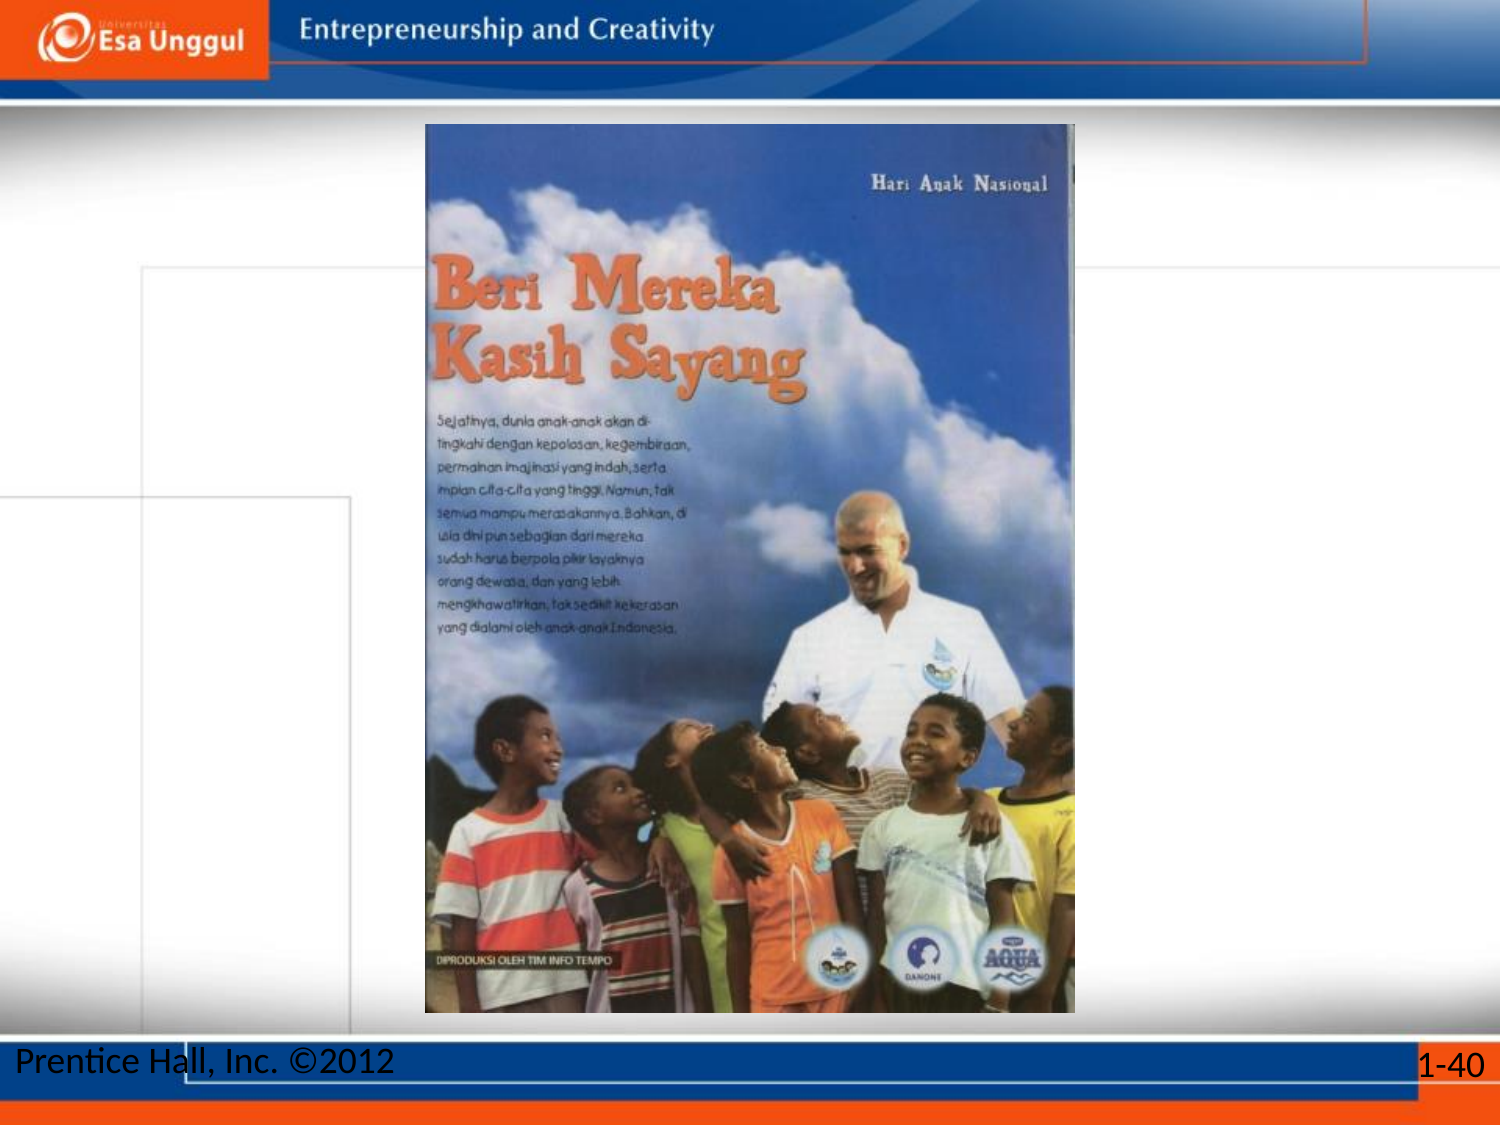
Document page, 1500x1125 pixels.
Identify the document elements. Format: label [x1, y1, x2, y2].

list [424, 124, 1075, 1013]
picture [0, 0, 1500, 1125]
